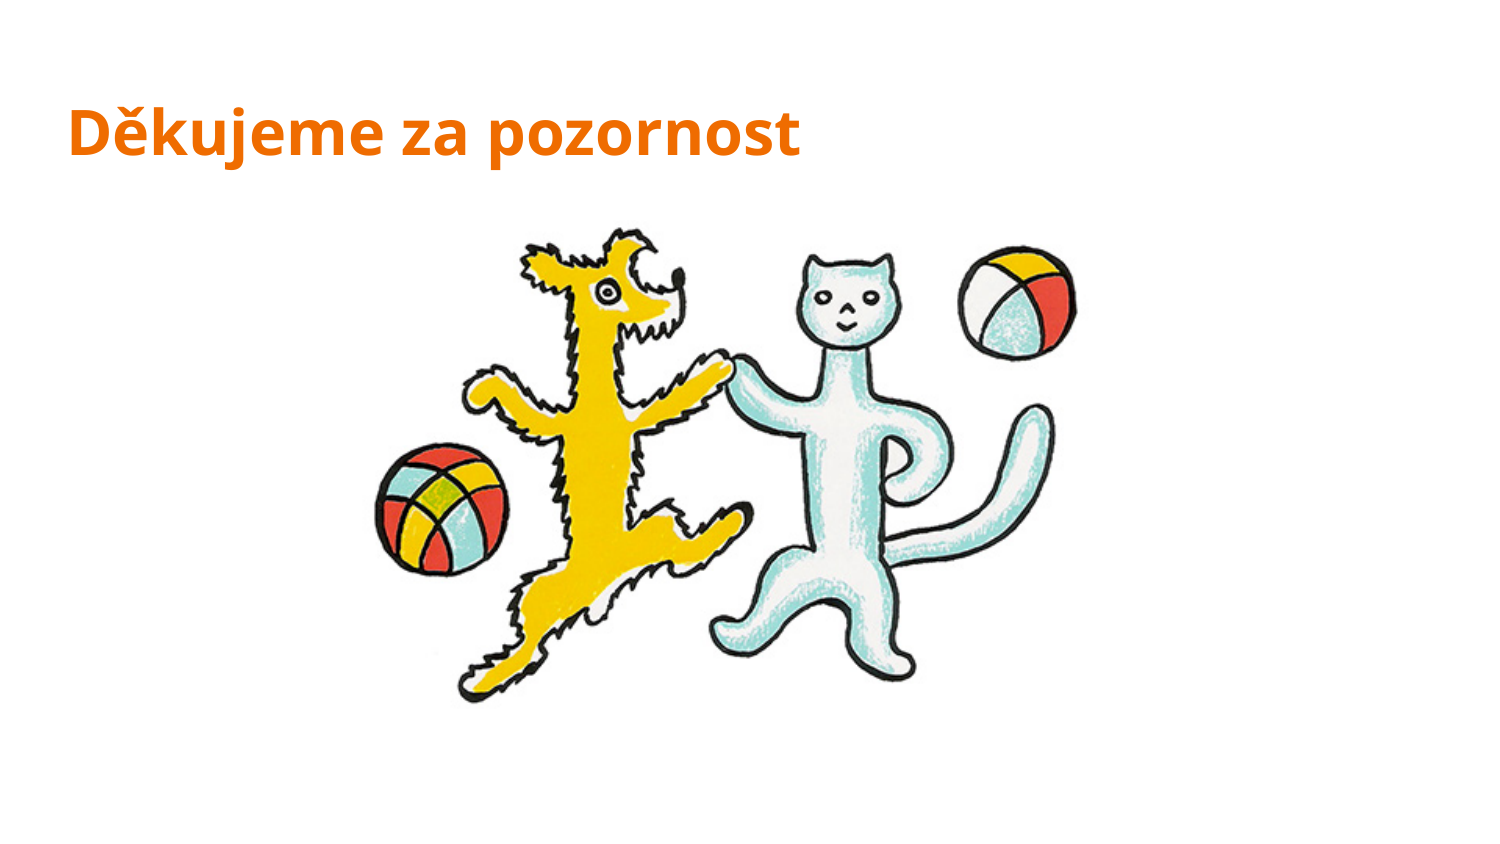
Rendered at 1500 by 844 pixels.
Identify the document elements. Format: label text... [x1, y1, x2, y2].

picture [251, 220, 1190, 712]
title Děkujeme za pozornost [51, 72, 1449, 189]
